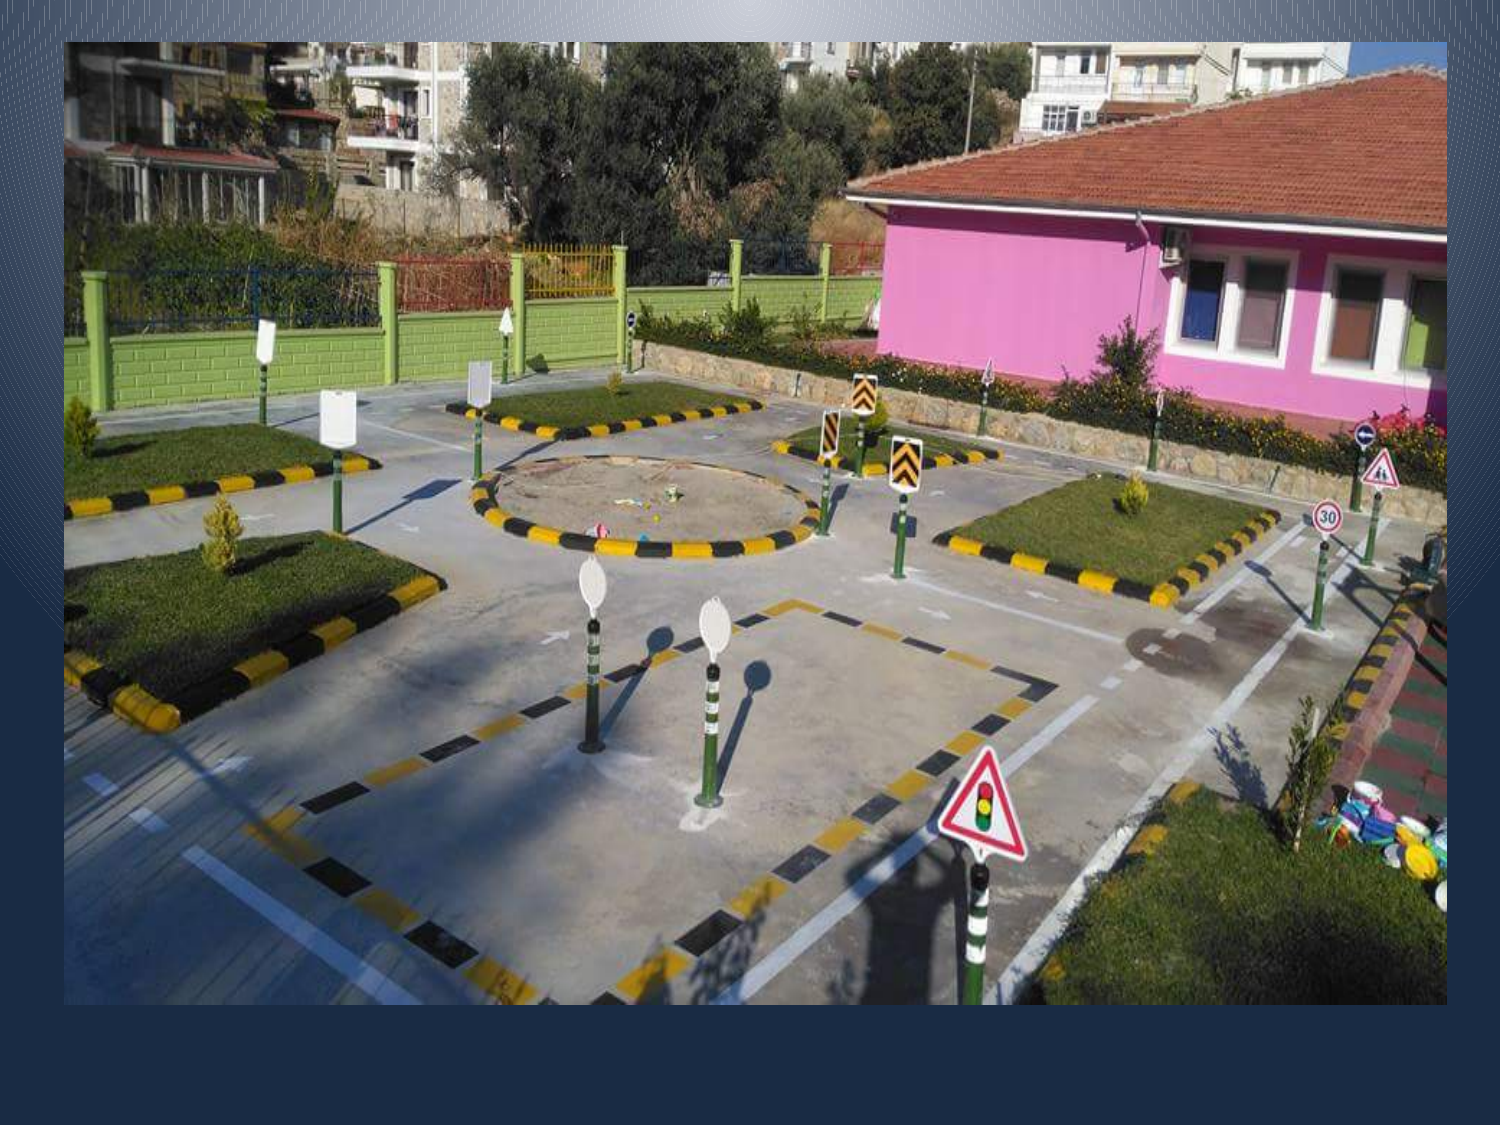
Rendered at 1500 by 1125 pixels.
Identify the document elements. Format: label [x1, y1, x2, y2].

list [64, 42, 1448, 1006]
